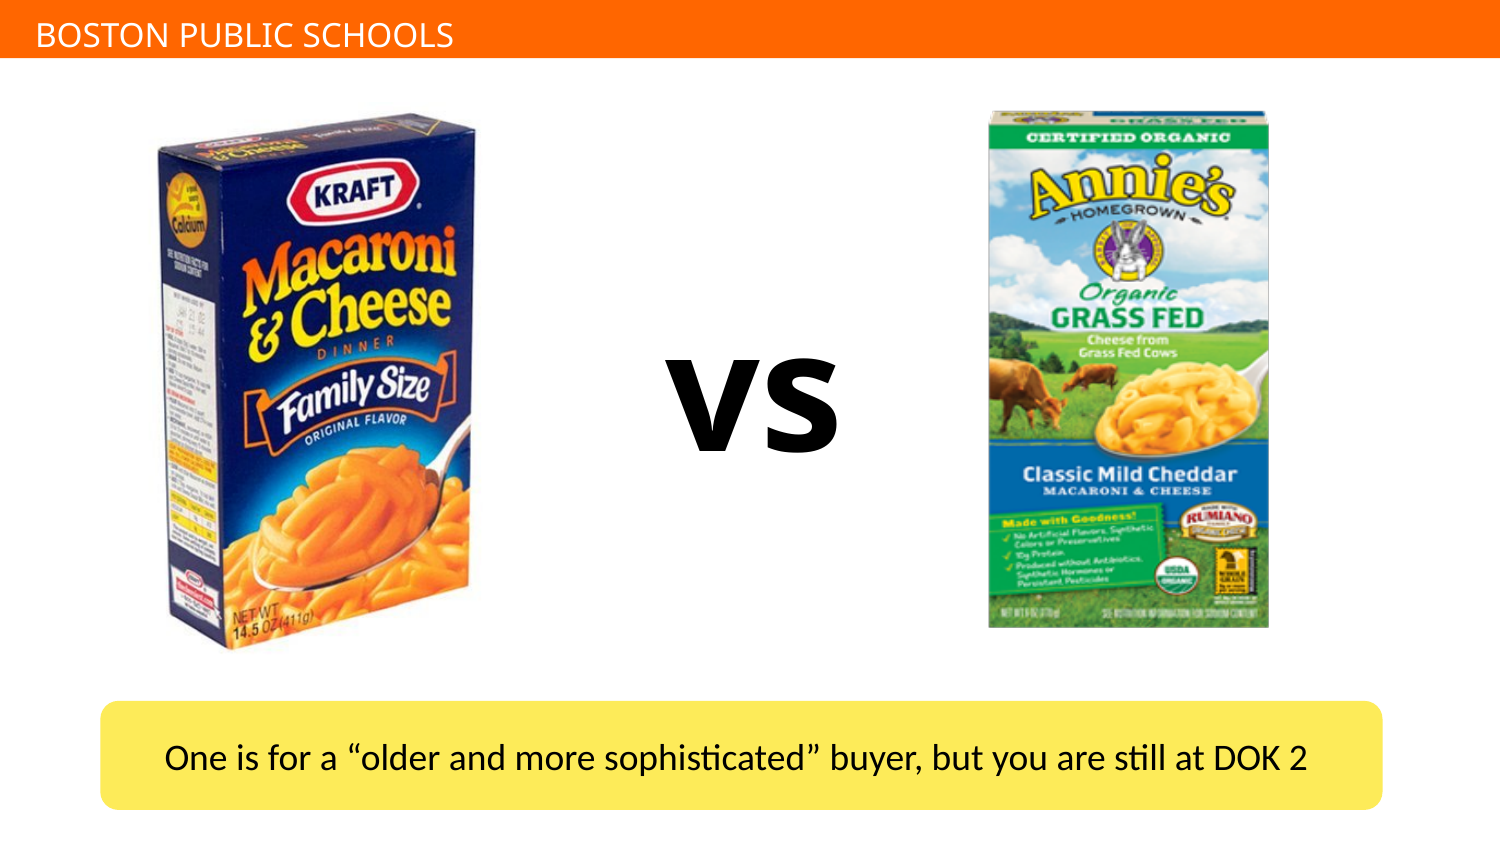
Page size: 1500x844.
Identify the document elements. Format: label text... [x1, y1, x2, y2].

text_box vs [650, 276, 868, 473]
picture [43, 101, 590, 659]
text_box One is for a “older and more sophisticated” buyer, but you are still at DOK 2 [100, 700, 1383, 810]
picture [884, 101, 1338, 642]
